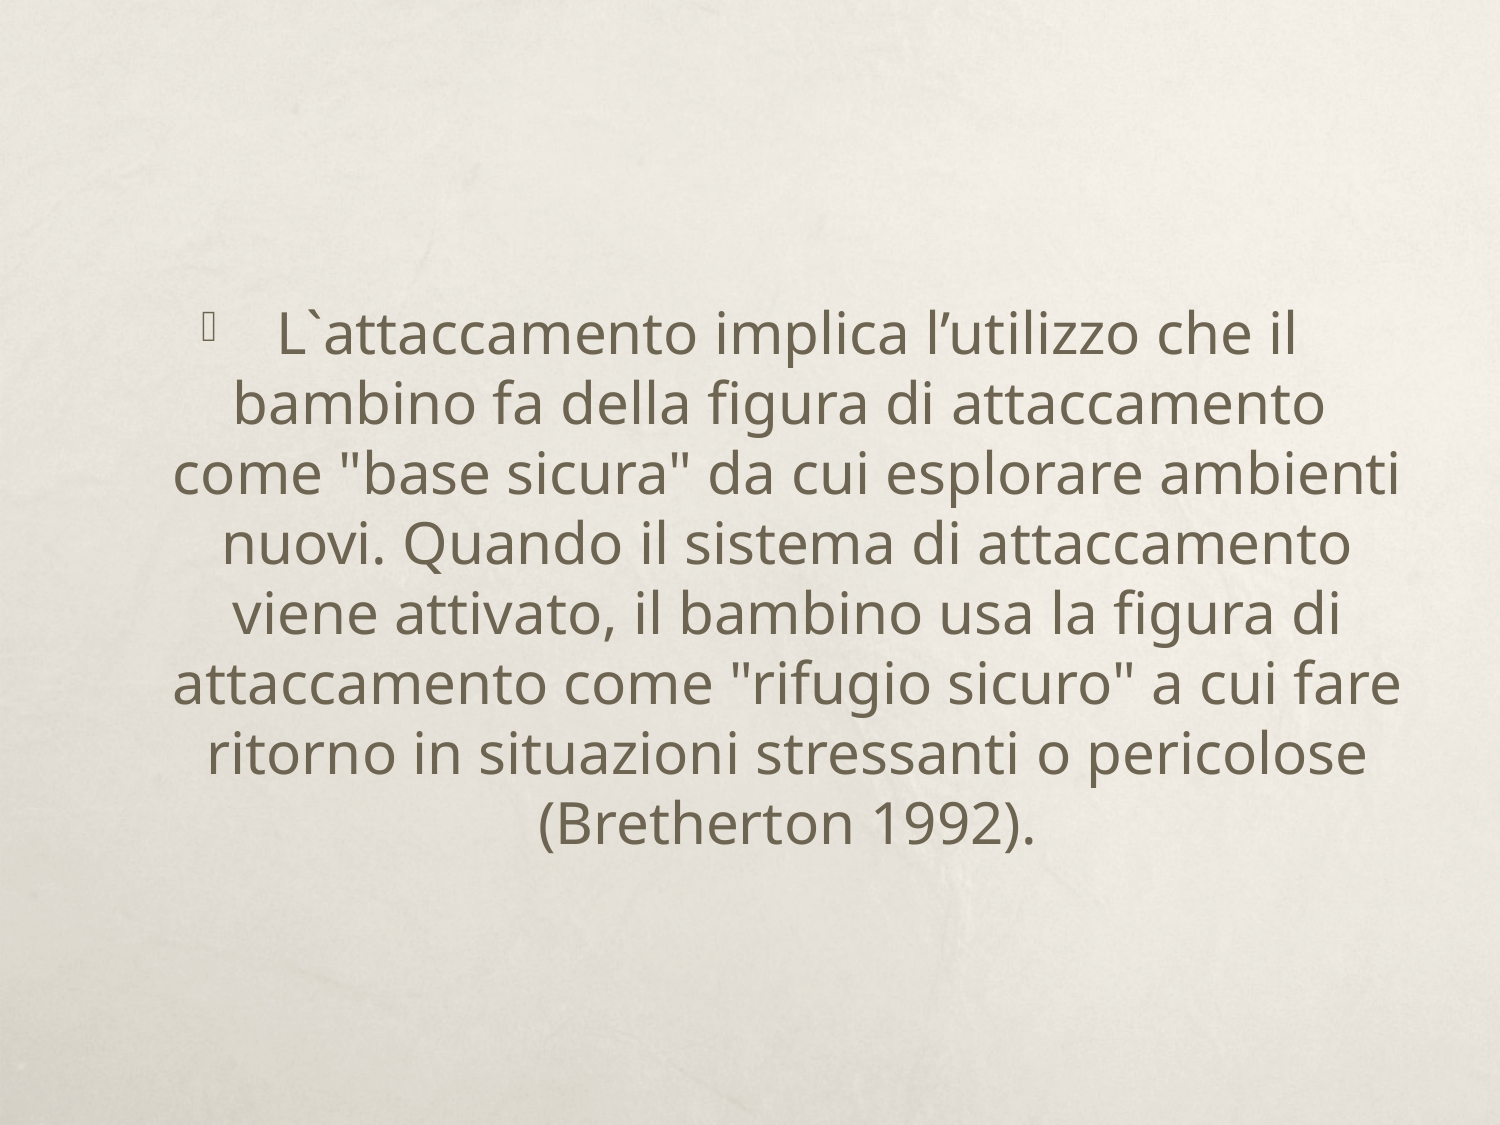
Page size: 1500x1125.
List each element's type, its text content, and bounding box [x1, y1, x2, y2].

list L`attaccamento implica l’utilizzo che il bambino fa della figura di attaccamento come "base sicura" da cui esplorare ambienti nuovi. Quando il sistema di attaccamento viene attivato, il bambino usa la figura di attaccamento come "rifugio sicuro" a cui fare ritorno in situazioni stressanti o pericolose (Bretherton 1992). [81, 288, 1419, 1005]
